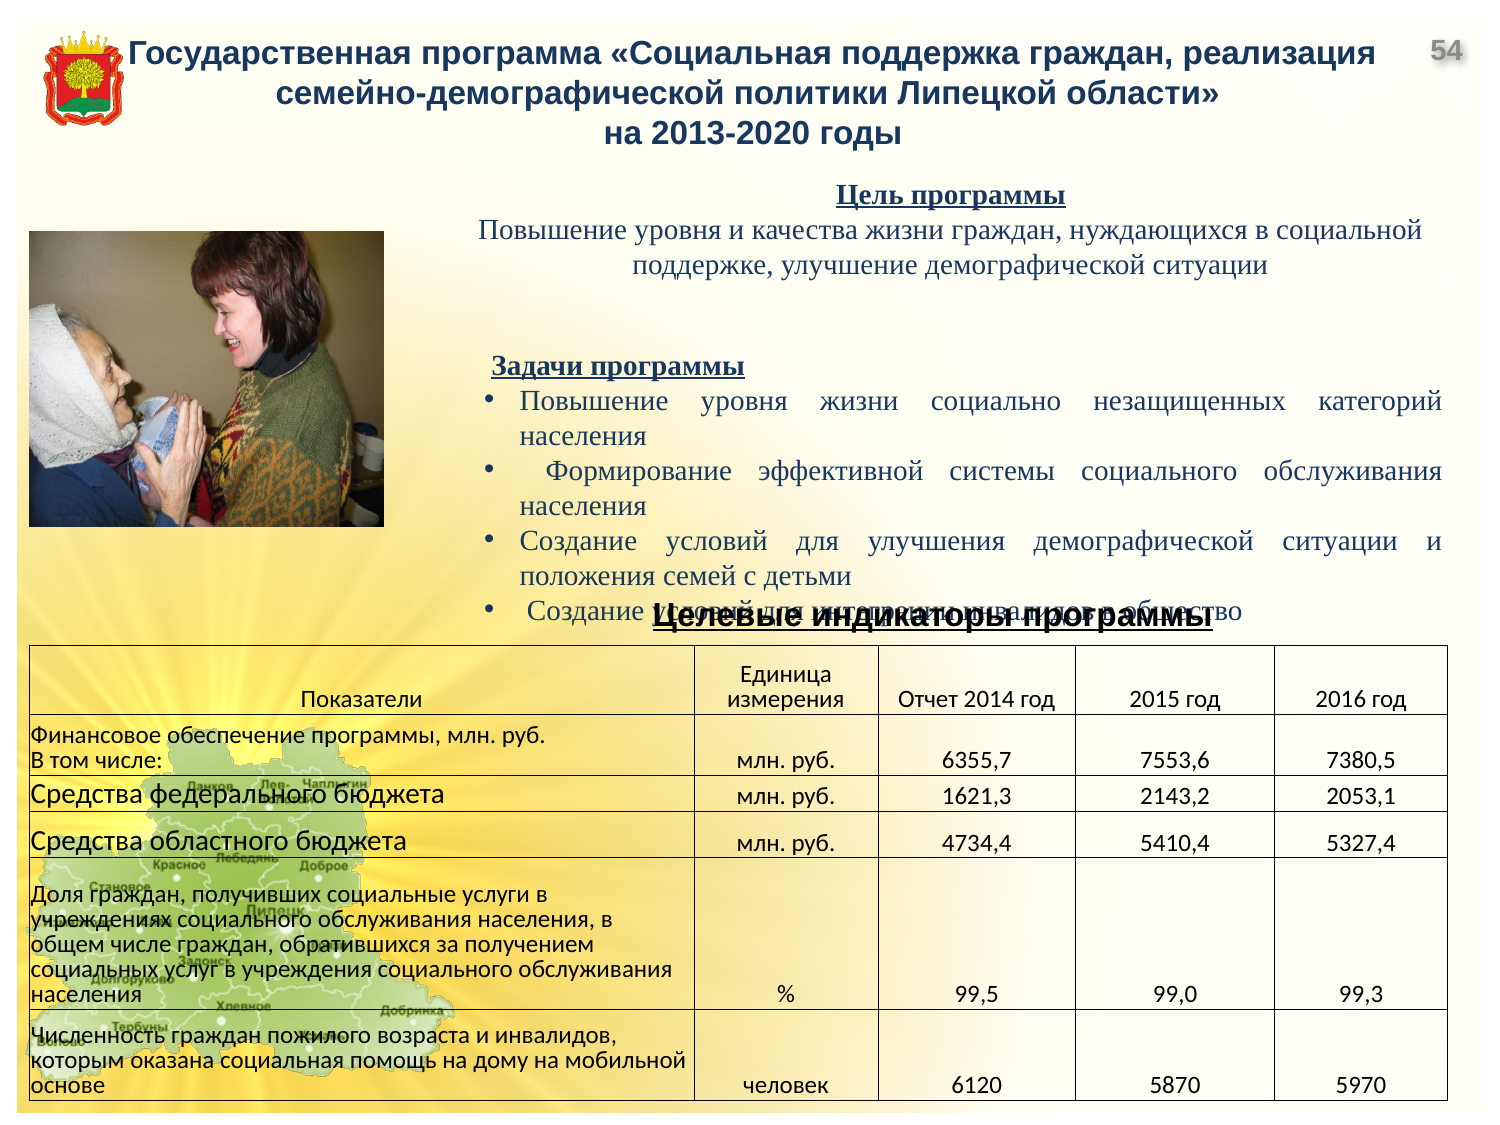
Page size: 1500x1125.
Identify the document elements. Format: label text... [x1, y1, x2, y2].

table_cell 2053,1 [1275, 776, 1447, 811]
table_cell 99,0 [1076, 858, 1274, 1009]
table_cell 7380,5 [1275, 715, 1447, 775]
table_header Отчет 2014 год [879, 646, 1075, 714]
table_cell 1621,3 [879, 776, 1075, 811]
table_cell млн. руб. [695, 812, 878, 857]
table_cell млн. руб. [695, 776, 878, 811]
text_box Государственная программа «Социальная поддержка граждан, реализация семейно-демографической политики Липецкой области» на 2013-2020 годы [44, 23, 1461, 159]
table_header Единица измерения [695, 646, 878, 714]
table_cell 99,3 [1275, 858, 1447, 1009]
picture [17, 19, 1483, 1113]
table_cell 2143,2 [1076, 776, 1274, 811]
table_cell 99,5 [879, 858, 1075, 1009]
table_cell Финансовое обеспечение программы, млн. руб. В том числе: [30, 715, 694, 775]
table_cell 4734,4 [879, 812, 1075, 857]
table_cell 7553,6 [1076, 715, 1274, 775]
table_cell 5970 [1275, 1010, 1447, 1100]
table_cell Средства областного бюджета [30, 812, 694, 857]
table_cell человек [695, 1010, 878, 1100]
table_cell Доля граждан, получивших социальные услуги в учреждениях социального обслуживания населения, в общем числе граждан, обратившихся за получением социальных услуг в учреждения социального обслуживания населения [30, 858, 694, 1009]
table_header 2016 год [1275, 646, 1447, 714]
table_header Показатели [30, 646, 694, 714]
table_cell 5410,4 [1076, 812, 1274, 857]
text_box Цель программы Повышение уровня и качества жизни граждан, нуждающихся в социальной поддержке, улучшение демографической ситуации [442, 167, 1459, 288]
table_header 2015 год [1076, 646, 1274, 714]
text_box Целевые индикаторы программы [466, 586, 1400, 641]
table_cell 6120 [879, 1010, 1075, 1100]
table_cell млн. руб. [695, 715, 878, 775]
slide_number 54 [1376, 19, 1478, 79]
table_cell 5327,4 [1275, 812, 1447, 857]
table_cell Средства федерального бюджета [30, 776, 694, 811]
table_cell 6355,7 [879, 715, 1075, 775]
table_cell 5870 [1076, 1010, 1274, 1100]
table_cell % [695, 858, 878, 1009]
text_box Задачи программы Повышение уровня жизни социально незащищенных категорий населения Формирование эффективной системы социального обслуживания населения Создание условий для улучшения демографической ситуации и положения семей с детьми Создание условий для интеграции инвалидов в общество [469, 338, 1458, 634]
table_cell Численность граждан пожилого возраста и инвалидов, которым оказана социальная помощь на дому на мобильной основе [30, 1010, 694, 1100]
